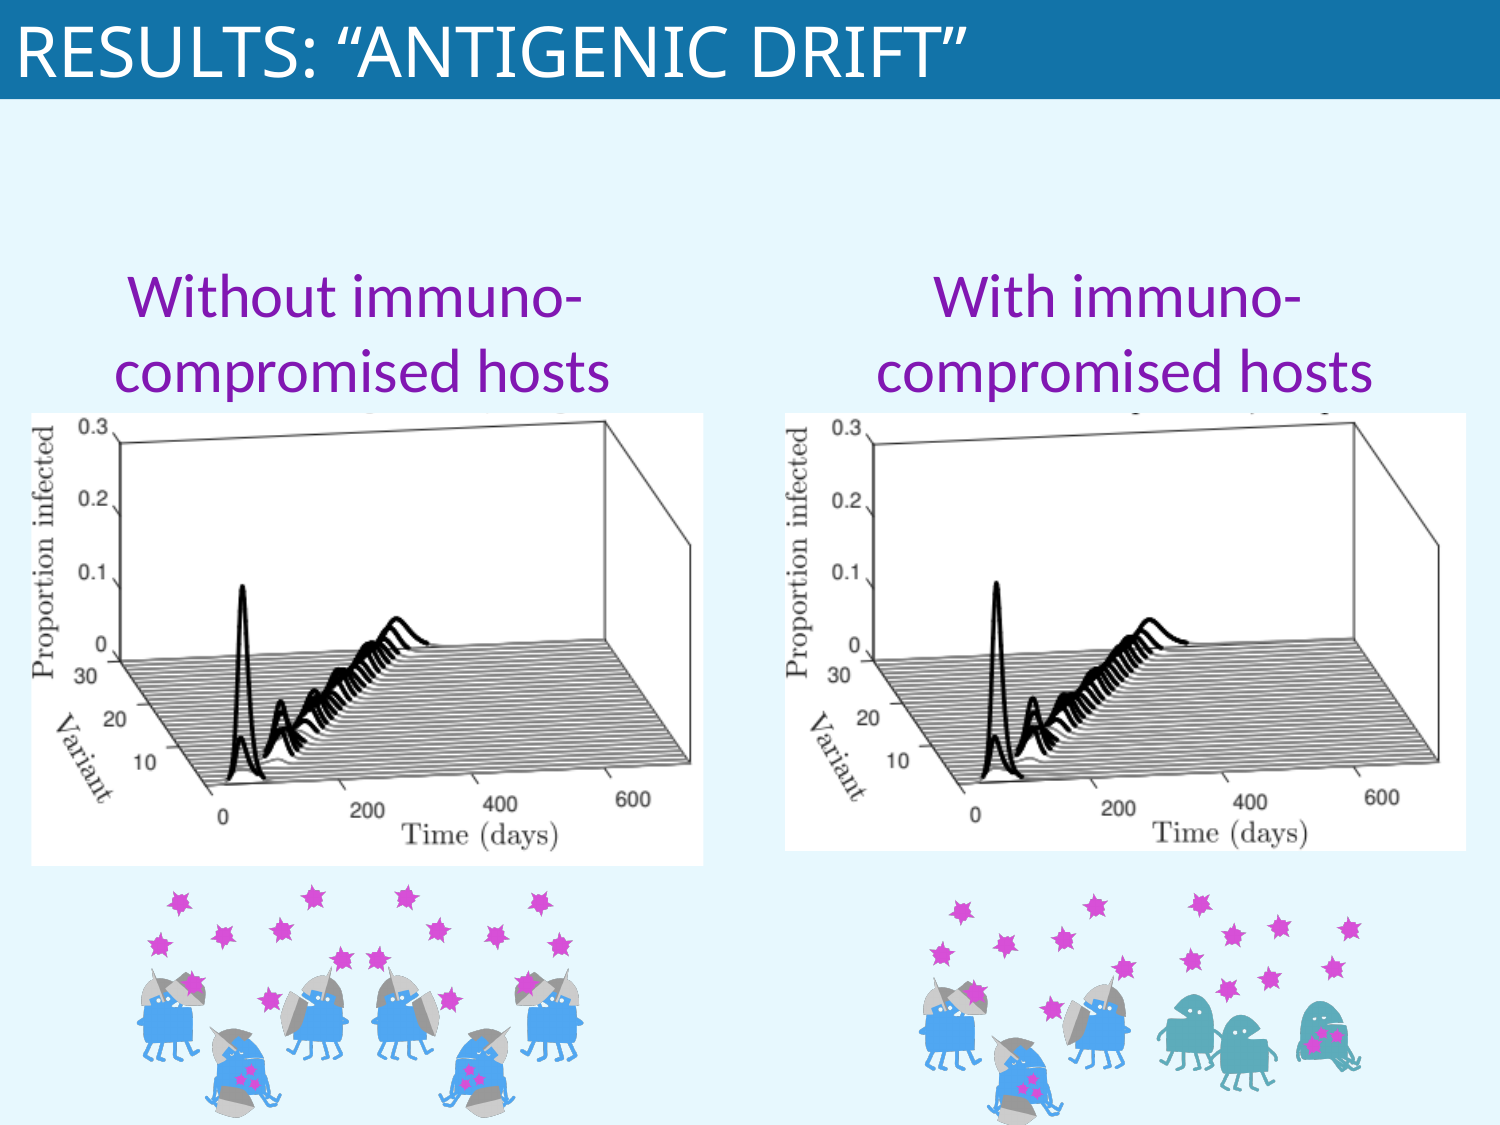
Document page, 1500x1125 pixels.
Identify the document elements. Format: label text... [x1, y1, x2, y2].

text_box Results: “antigenic drift” [0, 0, 1500, 100]
picture [894, 851, 1390, 1125]
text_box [785, 247, 1467, 866]
picture [22, 413, 704, 1125]
text_box Without immuno- compromised hosts [53, 247, 673, 412]
